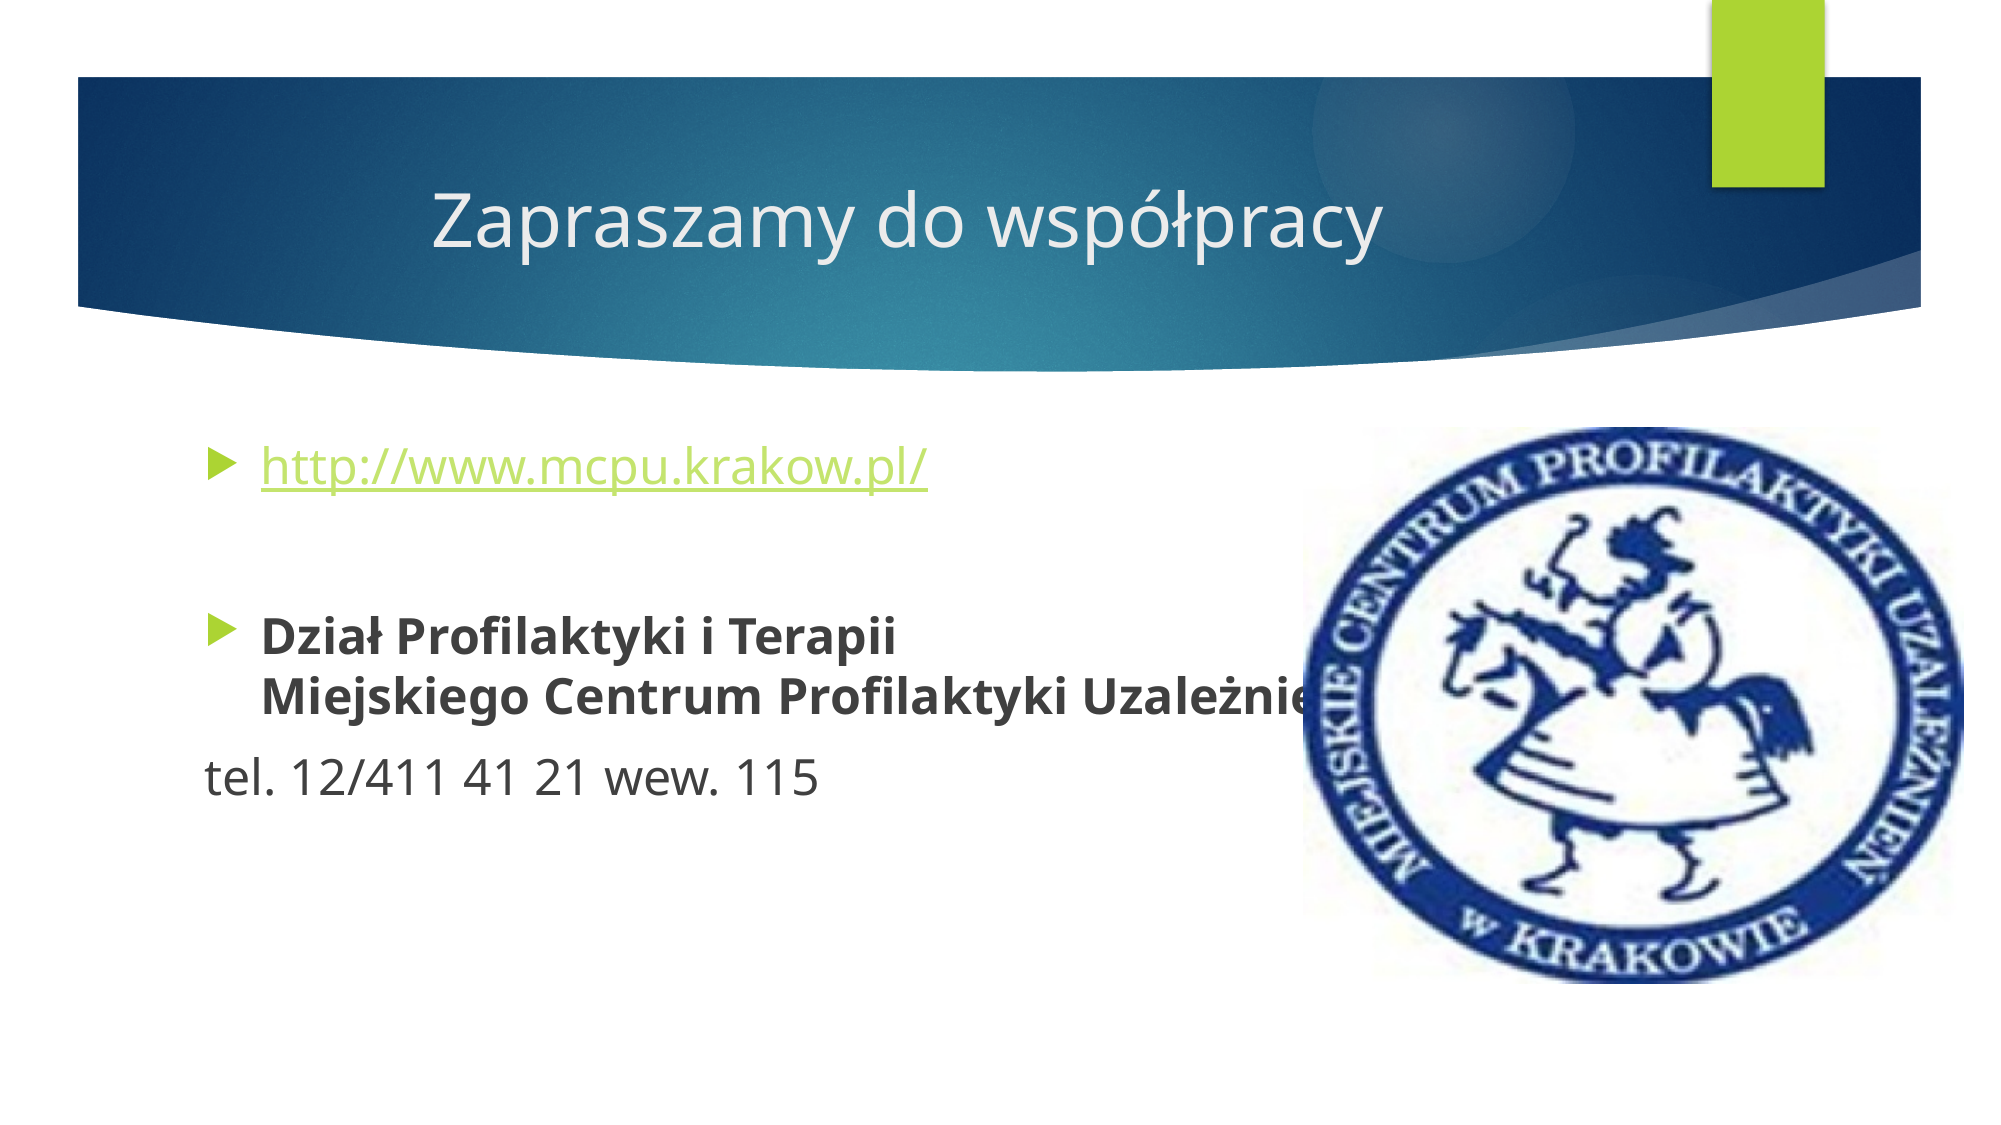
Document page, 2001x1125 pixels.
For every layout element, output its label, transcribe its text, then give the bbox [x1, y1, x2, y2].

title Zapraszamy do współpracy [189, 159, 1627, 276]
picture [1302, 426, 1964, 984]
list http://www.mcpu.krakow.pl/ Dział Profilaktyki i Terapii Miejskiego Centrum Profilaktyki Uzależnień tel. 12/411 41 21 wew. 115 [189, 427, 1301, 988]
